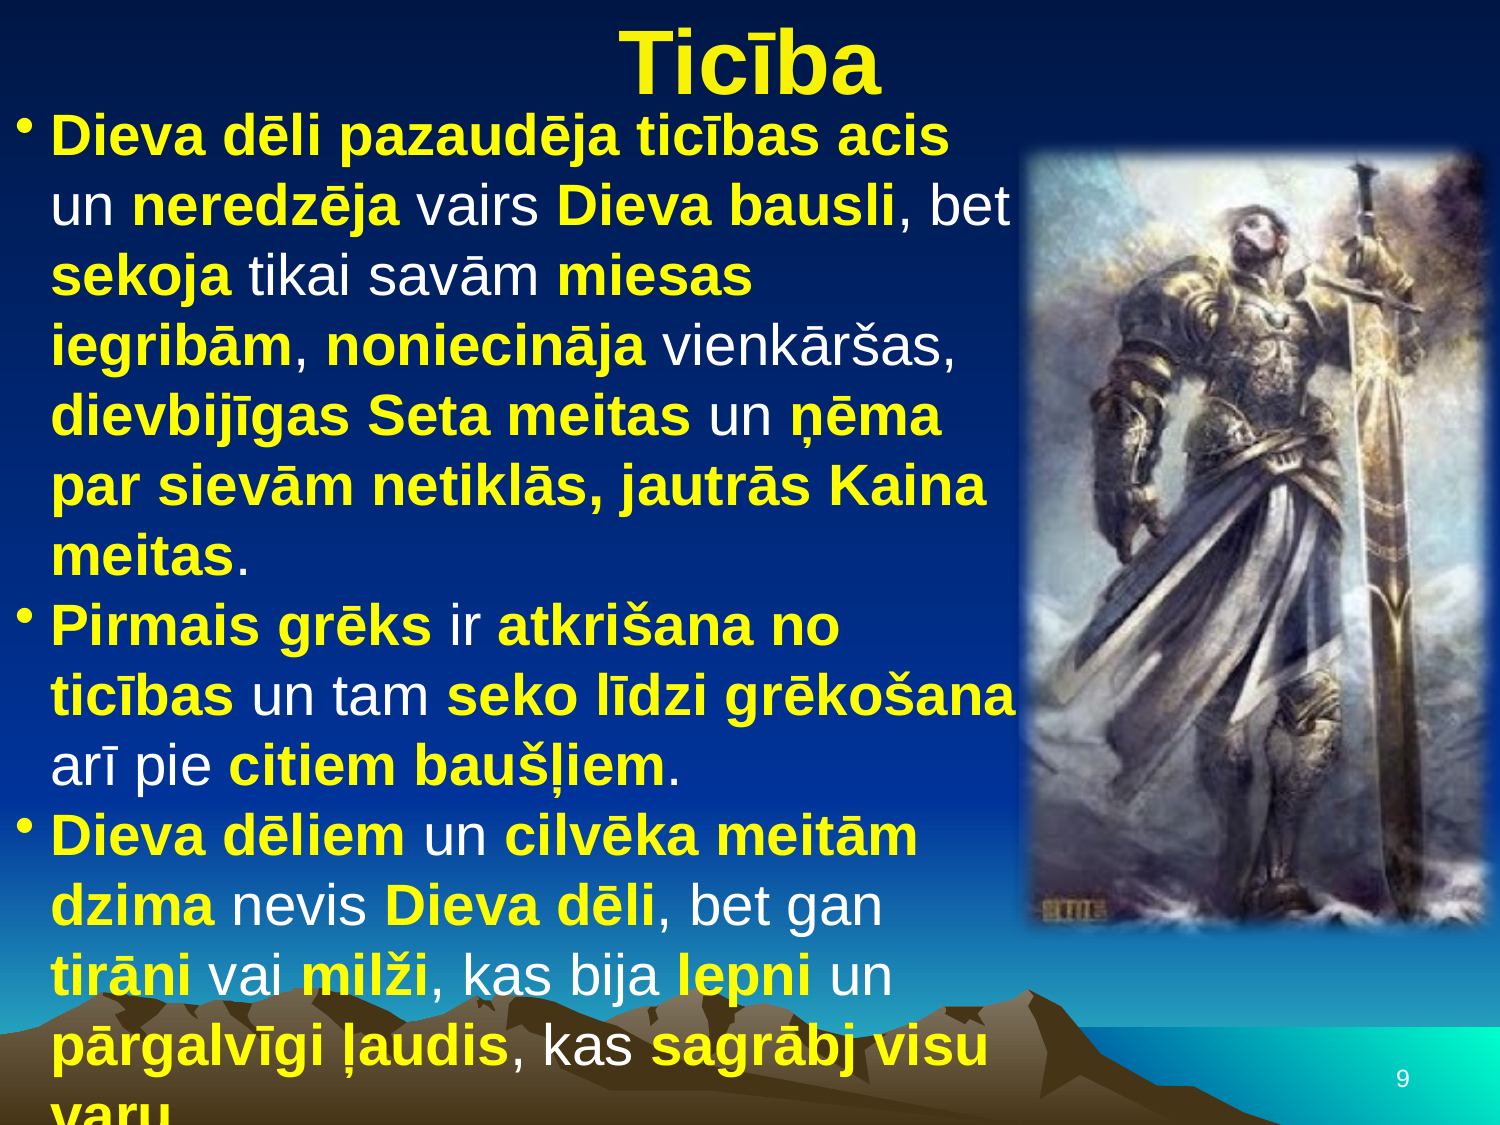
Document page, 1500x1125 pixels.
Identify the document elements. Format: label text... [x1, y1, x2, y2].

text_box Dieva dēli pazaudēja ticības acis un neredzēja vairs Dieva bausli, bet sekoja tikai savām miesas iegribām, noniecināja vienkāršas, dievbijīgas Seta meitas un ņēma par sievām netiklās, jautrās Kaina meitas. Pirmais grēks ir atkrišana no ticības un tam seko līdzi grēkošana arī pie citiem baušļiem. Dieva dēliem un cilvēka meitām dzima nevis Dieva dēli, bet gan tirāni vai milži, kas bija lepni un pārgalvīgi ļaudis, kas sagrābj visu varu. [0, 117, 1034, 1125]
title Ticība [0, 0, 1500, 117]
slide_number 9 [1074, 1024, 1426, 1101]
picture [1010, 136, 1500, 941]
